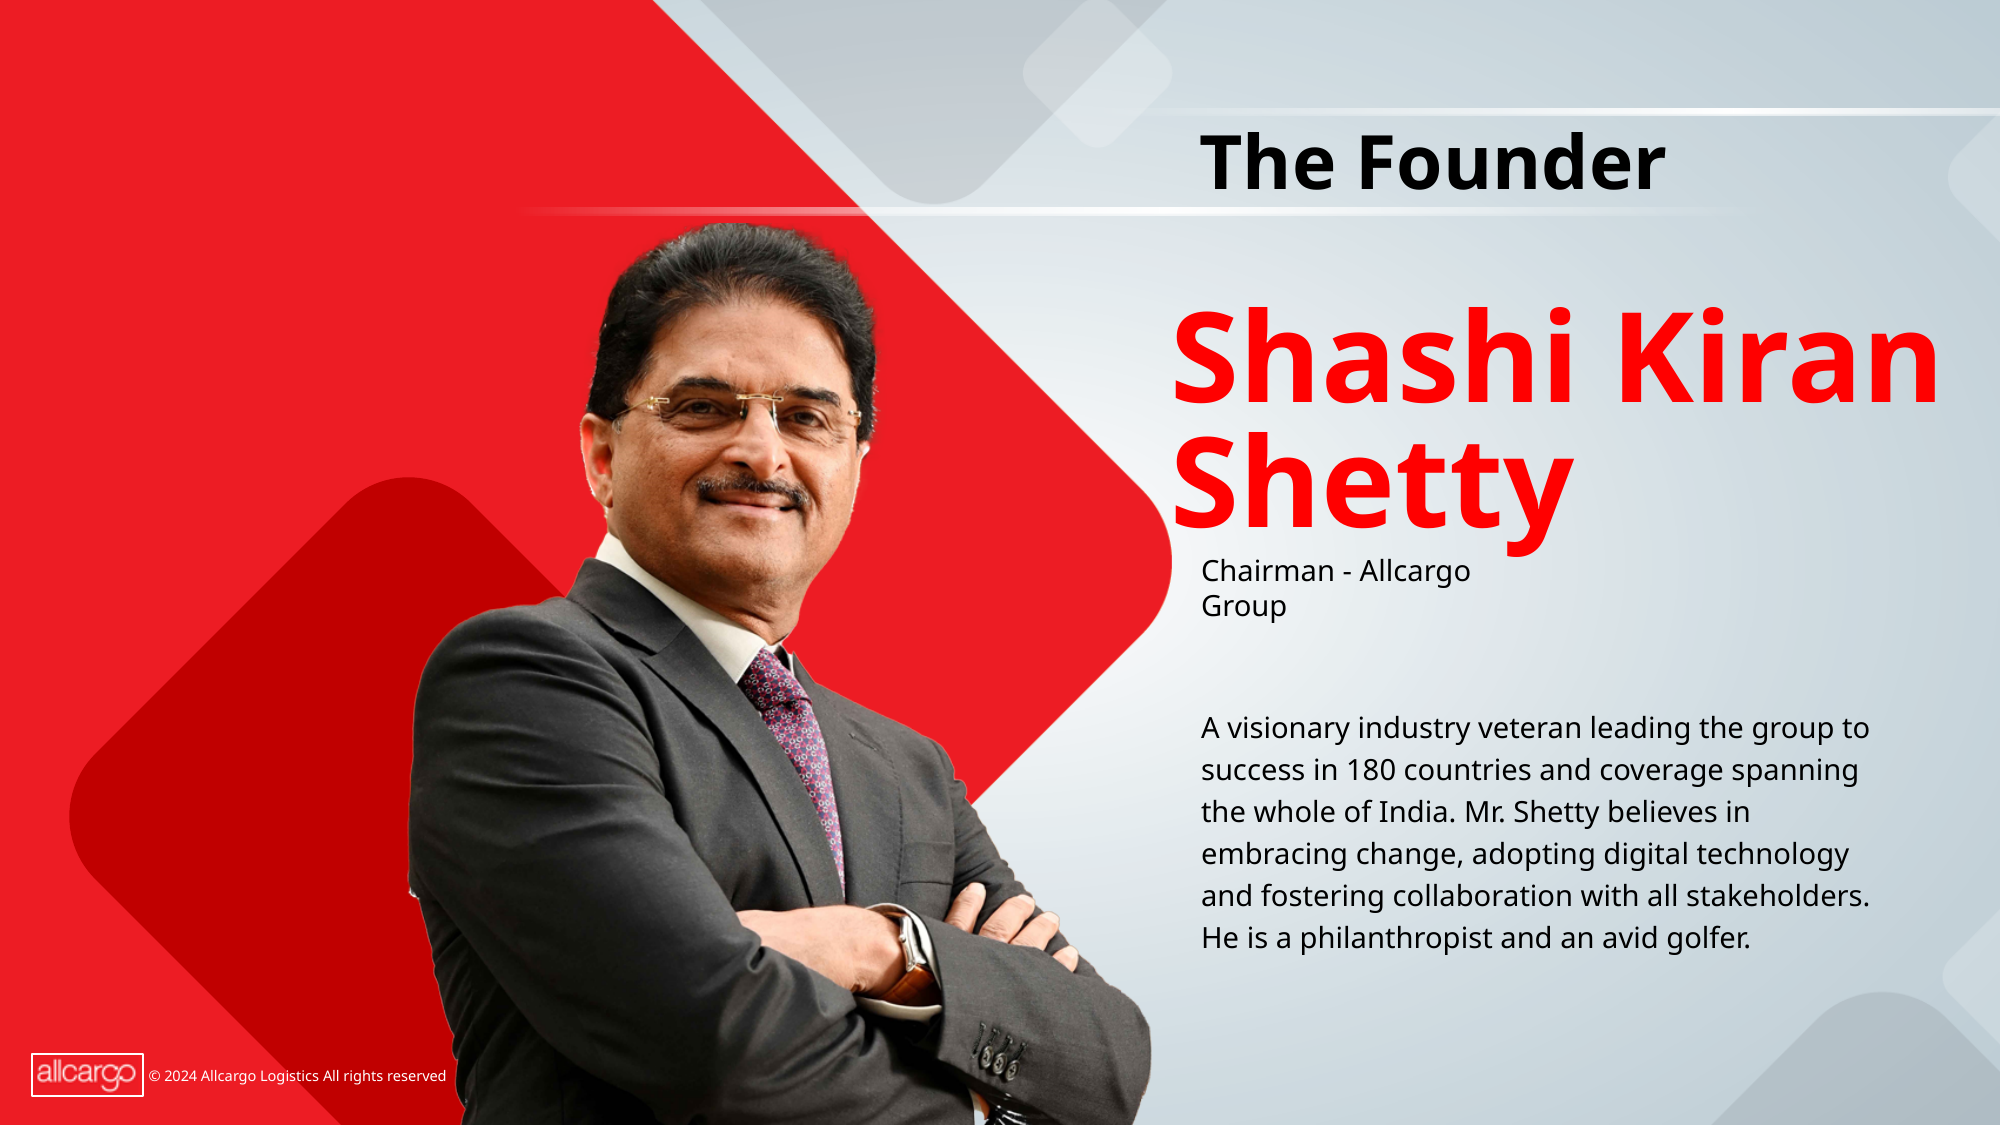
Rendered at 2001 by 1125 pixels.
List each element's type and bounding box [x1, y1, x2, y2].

text_box [1186, 294, 1963, 596]
text_box [33, 1055, 467, 1096]
picture [0, 0, 2000, 1125]
